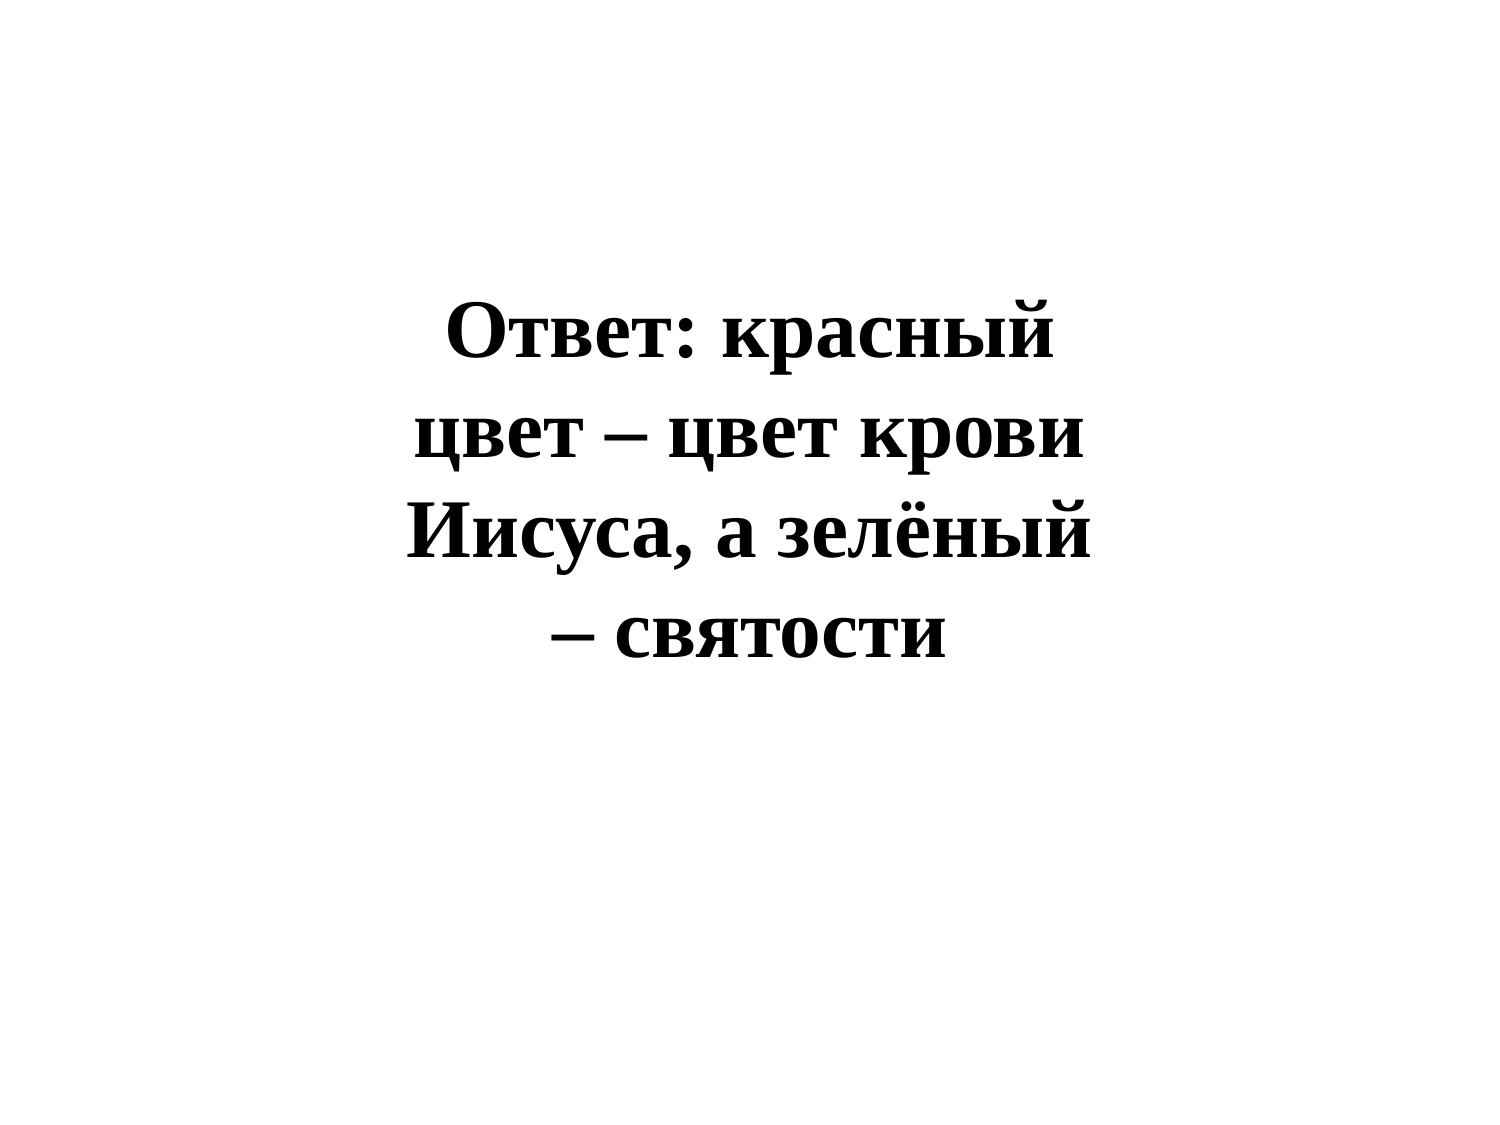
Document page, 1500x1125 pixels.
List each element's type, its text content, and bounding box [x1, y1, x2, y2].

text_box Ответ: красный цвет – цвет крови Иисуса, а зелёный – святости [374, 267, 1125, 682]
